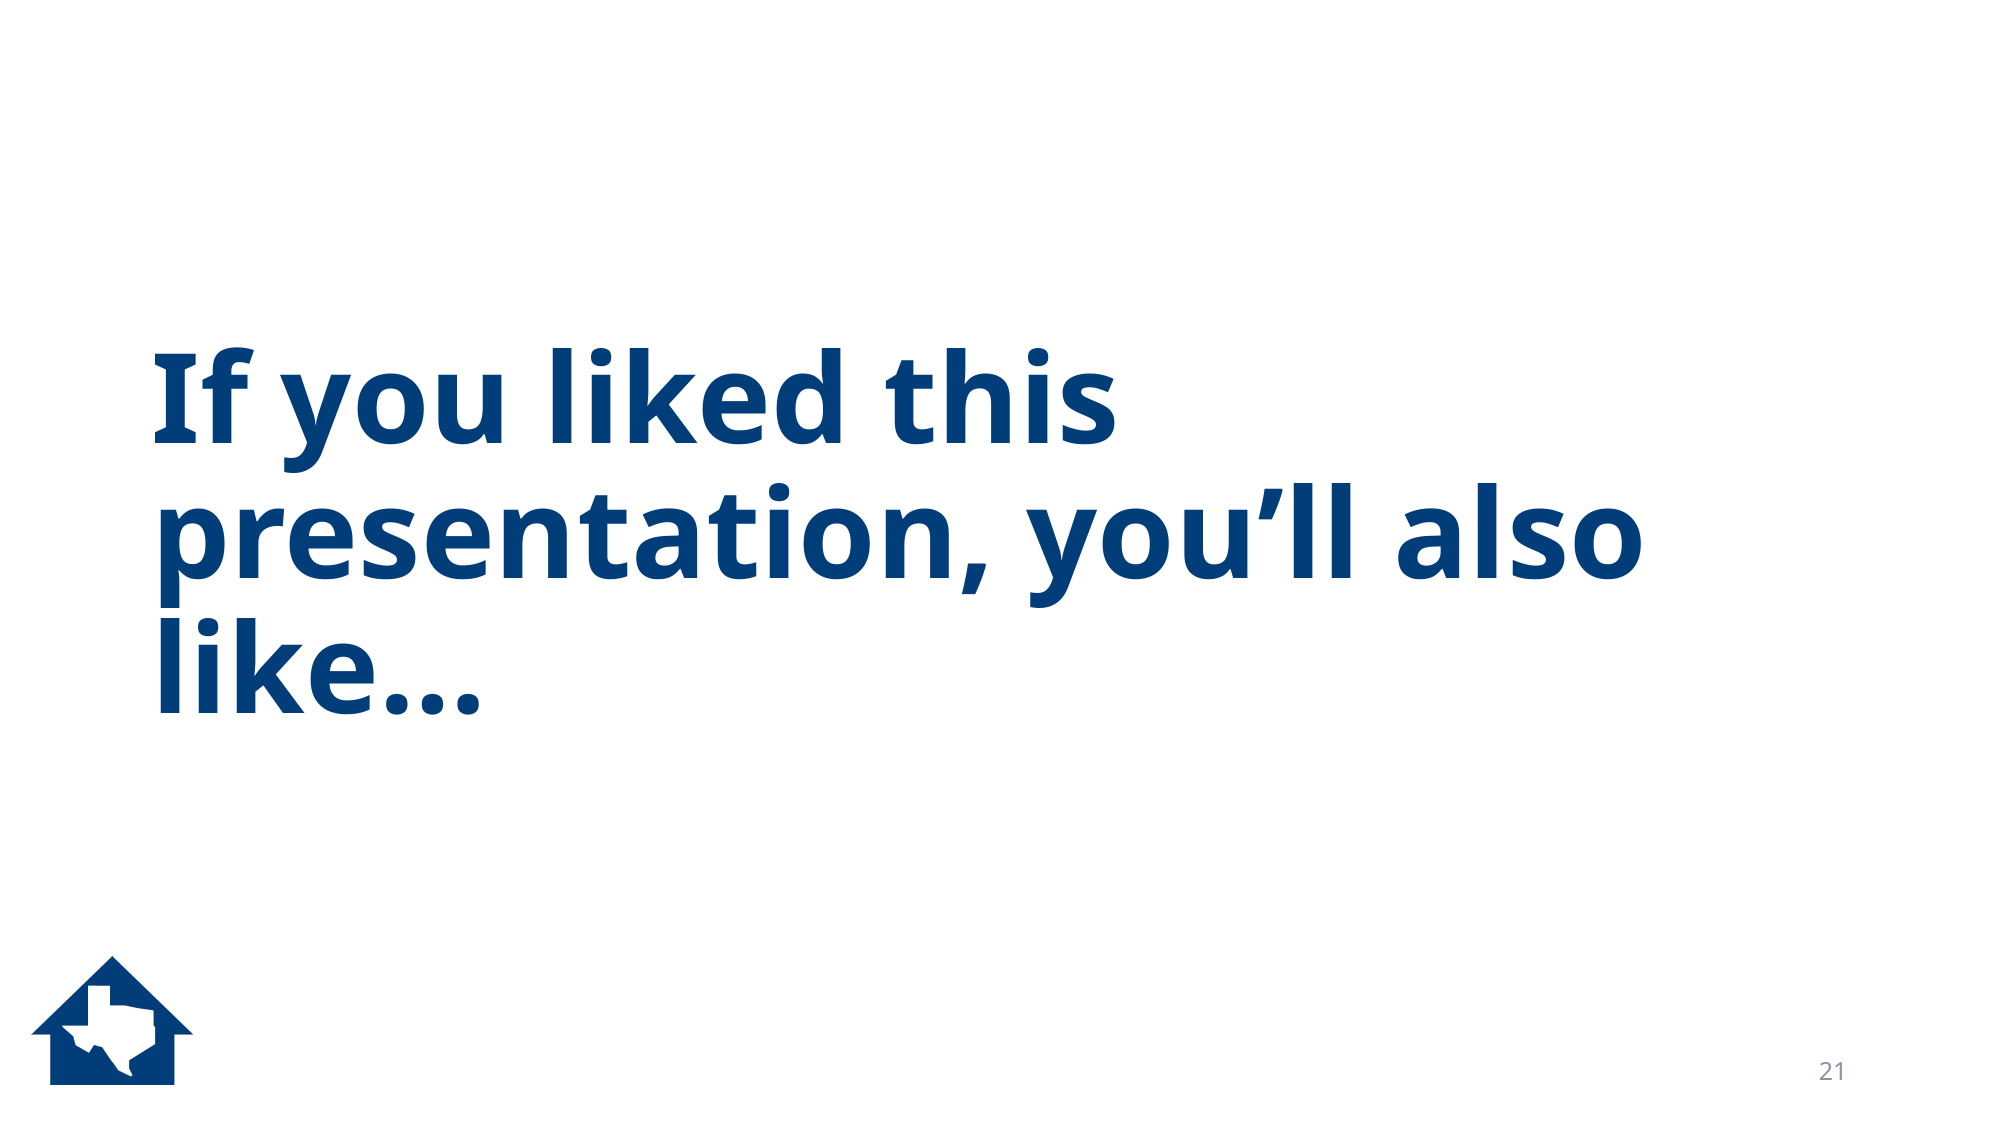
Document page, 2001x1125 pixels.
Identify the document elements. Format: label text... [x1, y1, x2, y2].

slide_number 21 [1412, 1042, 1863, 1103]
picture [31, 956, 193, 1085]
title If you liked this presentation, you’ll also like… [136, 280, 1862, 749]
